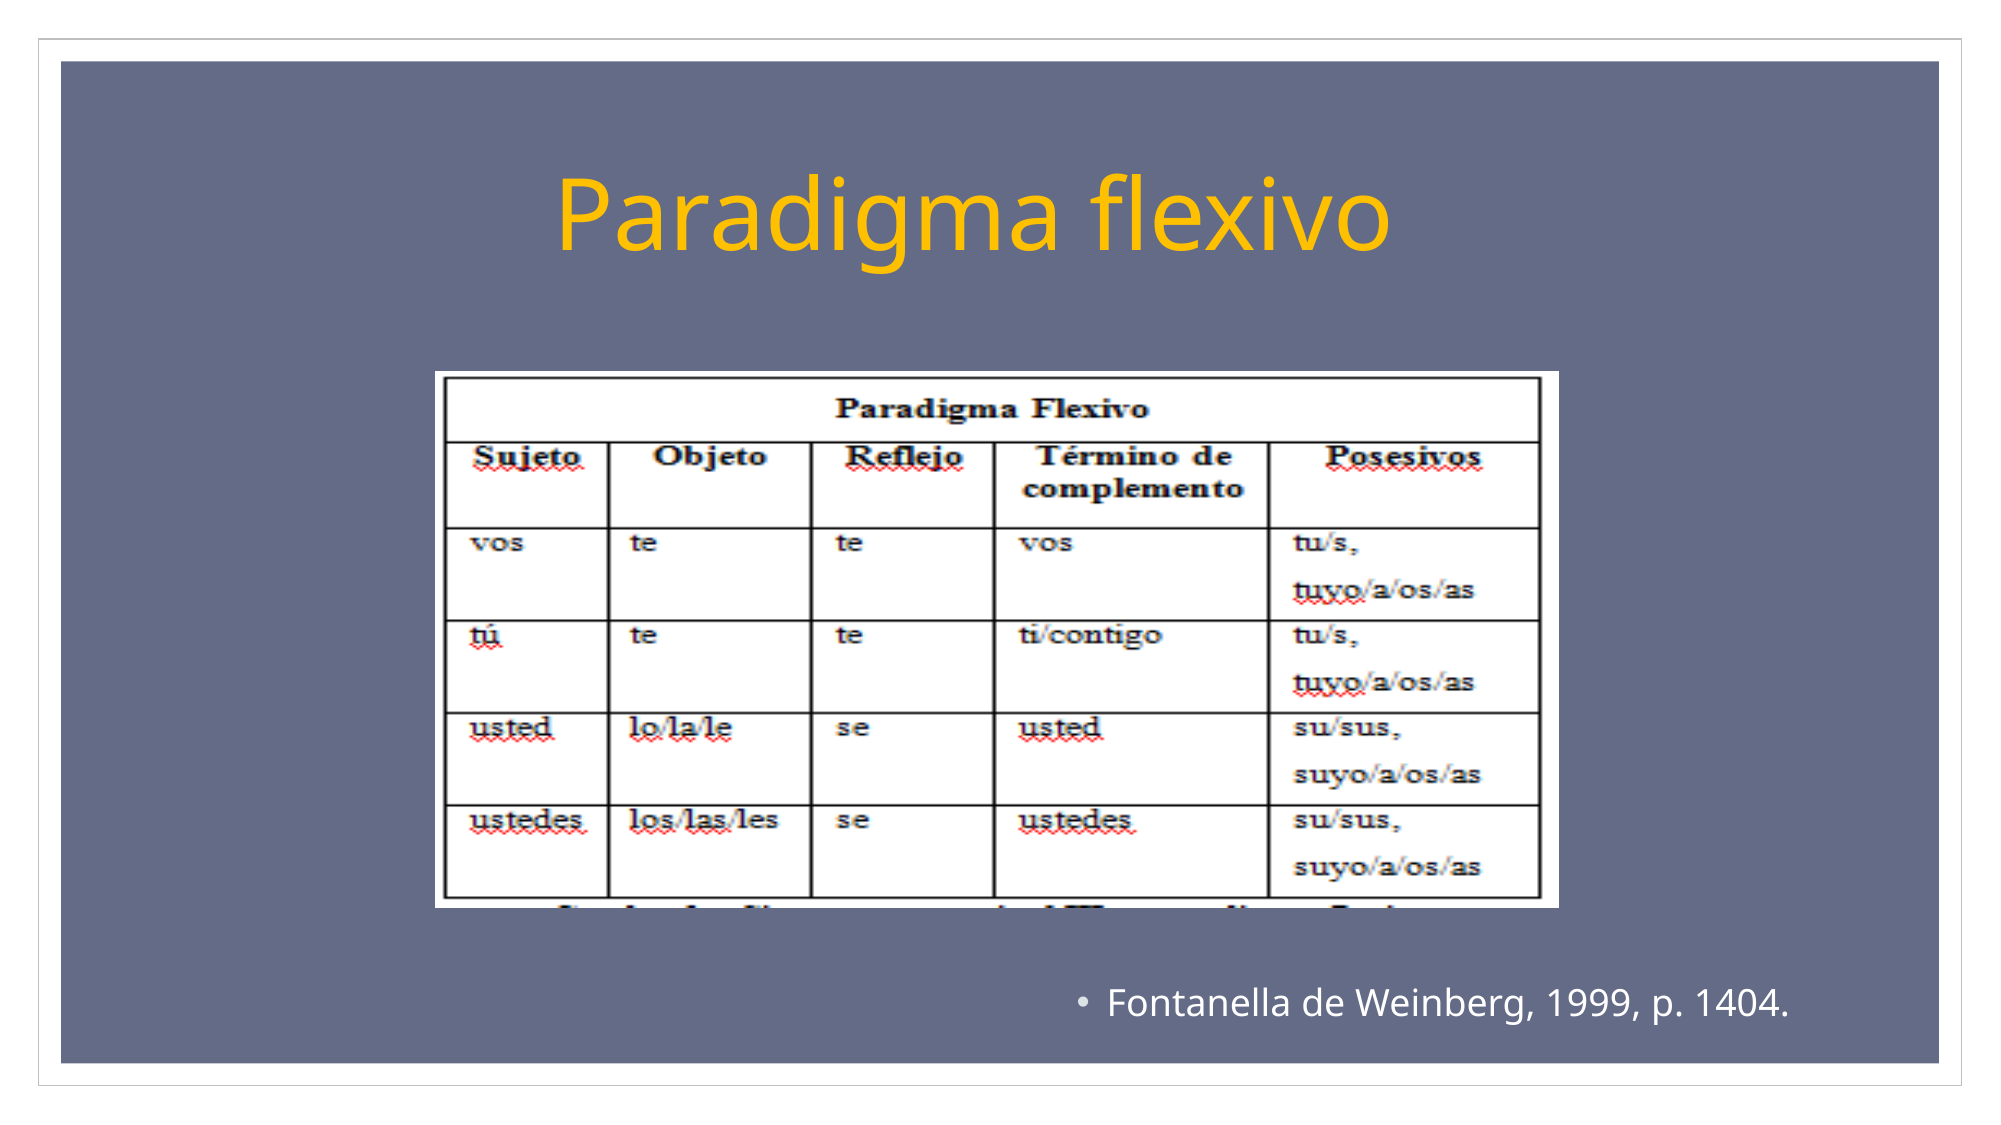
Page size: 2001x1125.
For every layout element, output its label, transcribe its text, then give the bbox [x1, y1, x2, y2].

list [435, 371, 1559, 908]
text_box Fontanella de Weinberg, 1999, p. 1404. [174, 971, 1825, 1055]
title Paradigma flexivo [174, 105, 1825, 331]
